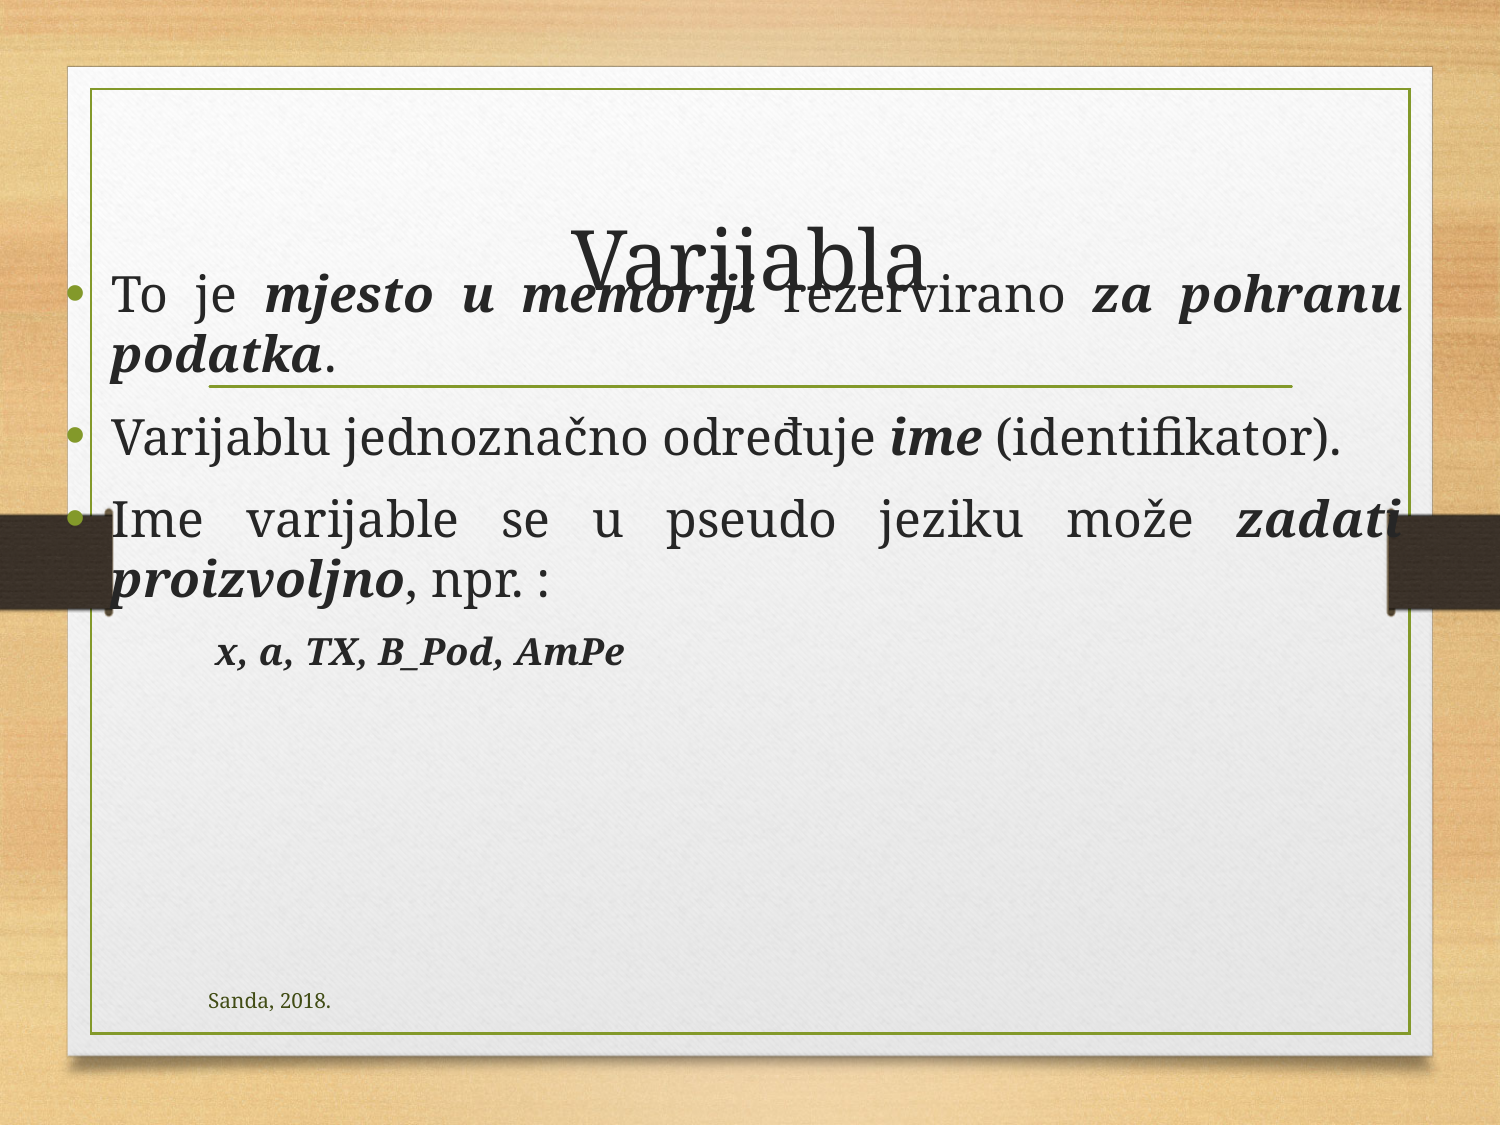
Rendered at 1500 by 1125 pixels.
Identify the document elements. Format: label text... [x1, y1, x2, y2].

footer Sanda, 2018. [193, 977, 1031, 1024]
picture [0, 0, 1500, 1125]
list To je mjesto u memoriji rezervirano za pohranu podatka. Varijablu jednoznačno određuje ime (identifikator). Ime varijable se u pseudo jeziku može zadati proizvoljno, npr. : x, a, TX, B_Pod, AmPe [50, 254, 1418, 998]
title Varijabla [193, 150, 1309, 254]
